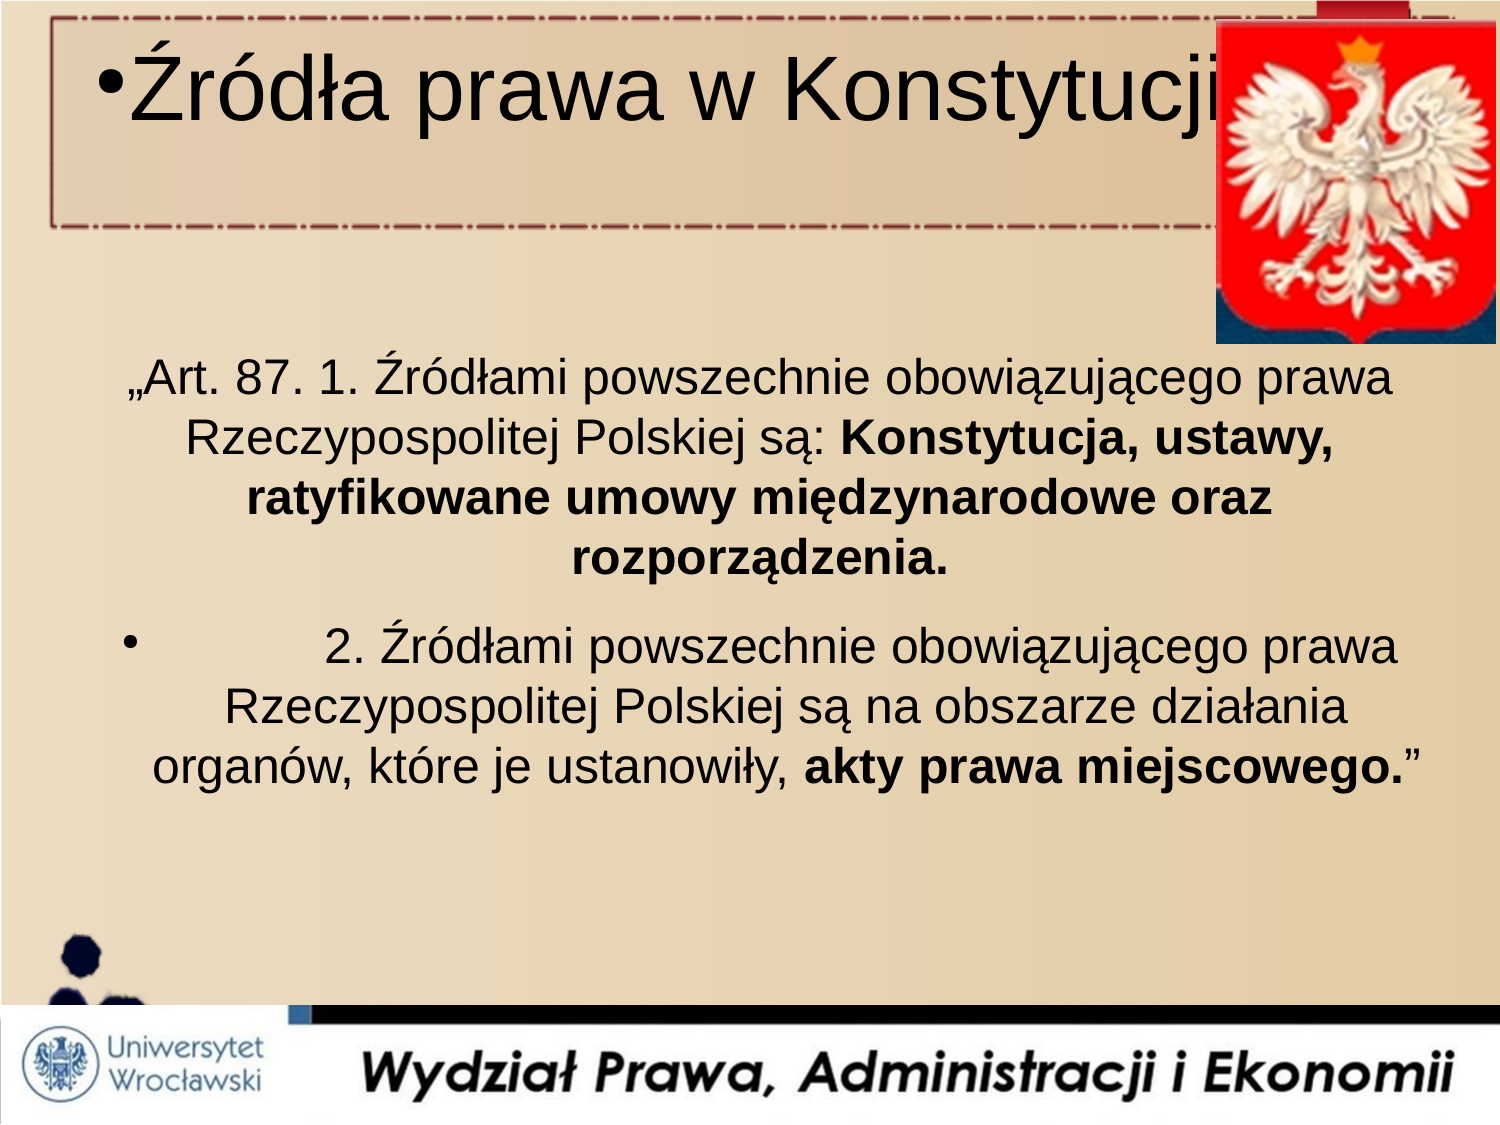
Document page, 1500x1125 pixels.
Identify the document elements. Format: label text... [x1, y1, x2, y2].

title Źródła prawa w Konstytucji RP: [75, 44, 1210, 233]
picture [0, 0, 1500, 1125]
list „Art. 87. 1. Źródłami powszechnie obowiązującego prawa Rzeczypospolitej Polskiej są: Konstytucja, ustawy, ratyfikowane umowy międzynarodowe oraz rozporządzenia. 2. Źródłami powszechnie obowiązującego prawa Rzeczypospolitej Polskiej są na obszarze działania organów, które je ustanowiły, akty prawa miejscowego.” [76, 344, 1427, 969]
